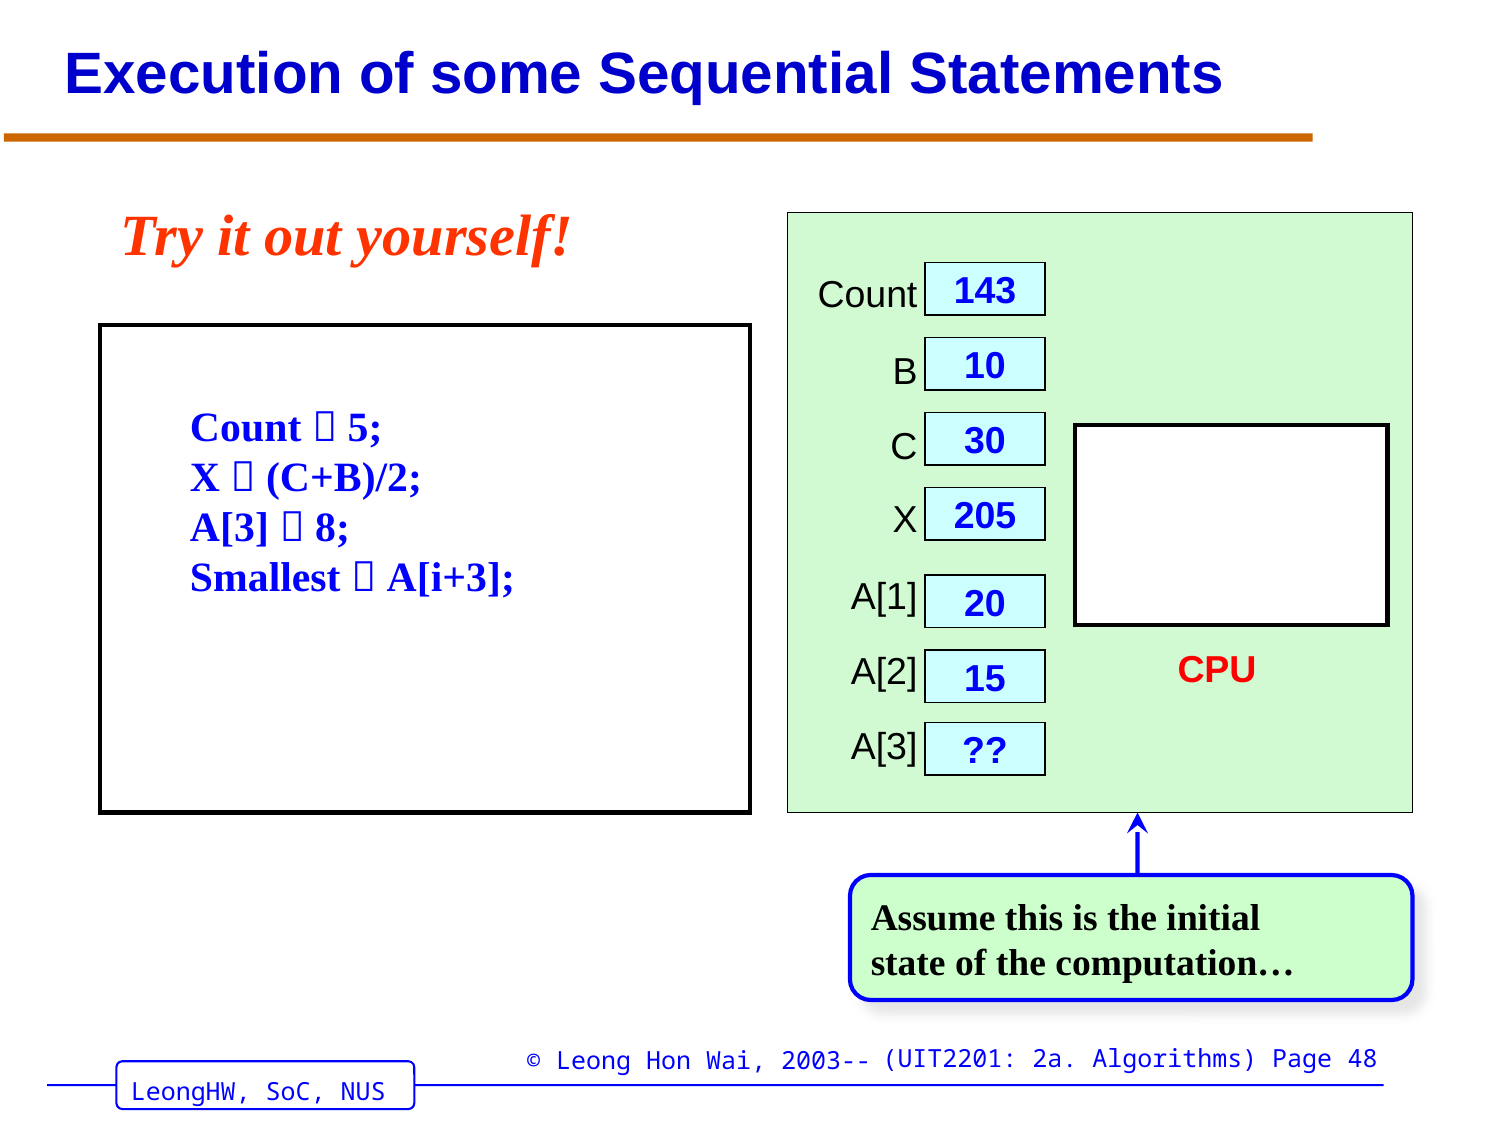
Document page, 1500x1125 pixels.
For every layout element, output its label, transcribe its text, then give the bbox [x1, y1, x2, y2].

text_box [849, 820, 1413, 1001]
text_box Count  5; X  (C+B)/2; A[3]  8; Smallest  A[i+3]; [99, 324, 750, 813]
title Execution of some Sequential Statements [49, 24, 1396, 126]
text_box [787, 212, 1413, 813]
text_box Try it out yourself! [113, 189, 582, 275]
